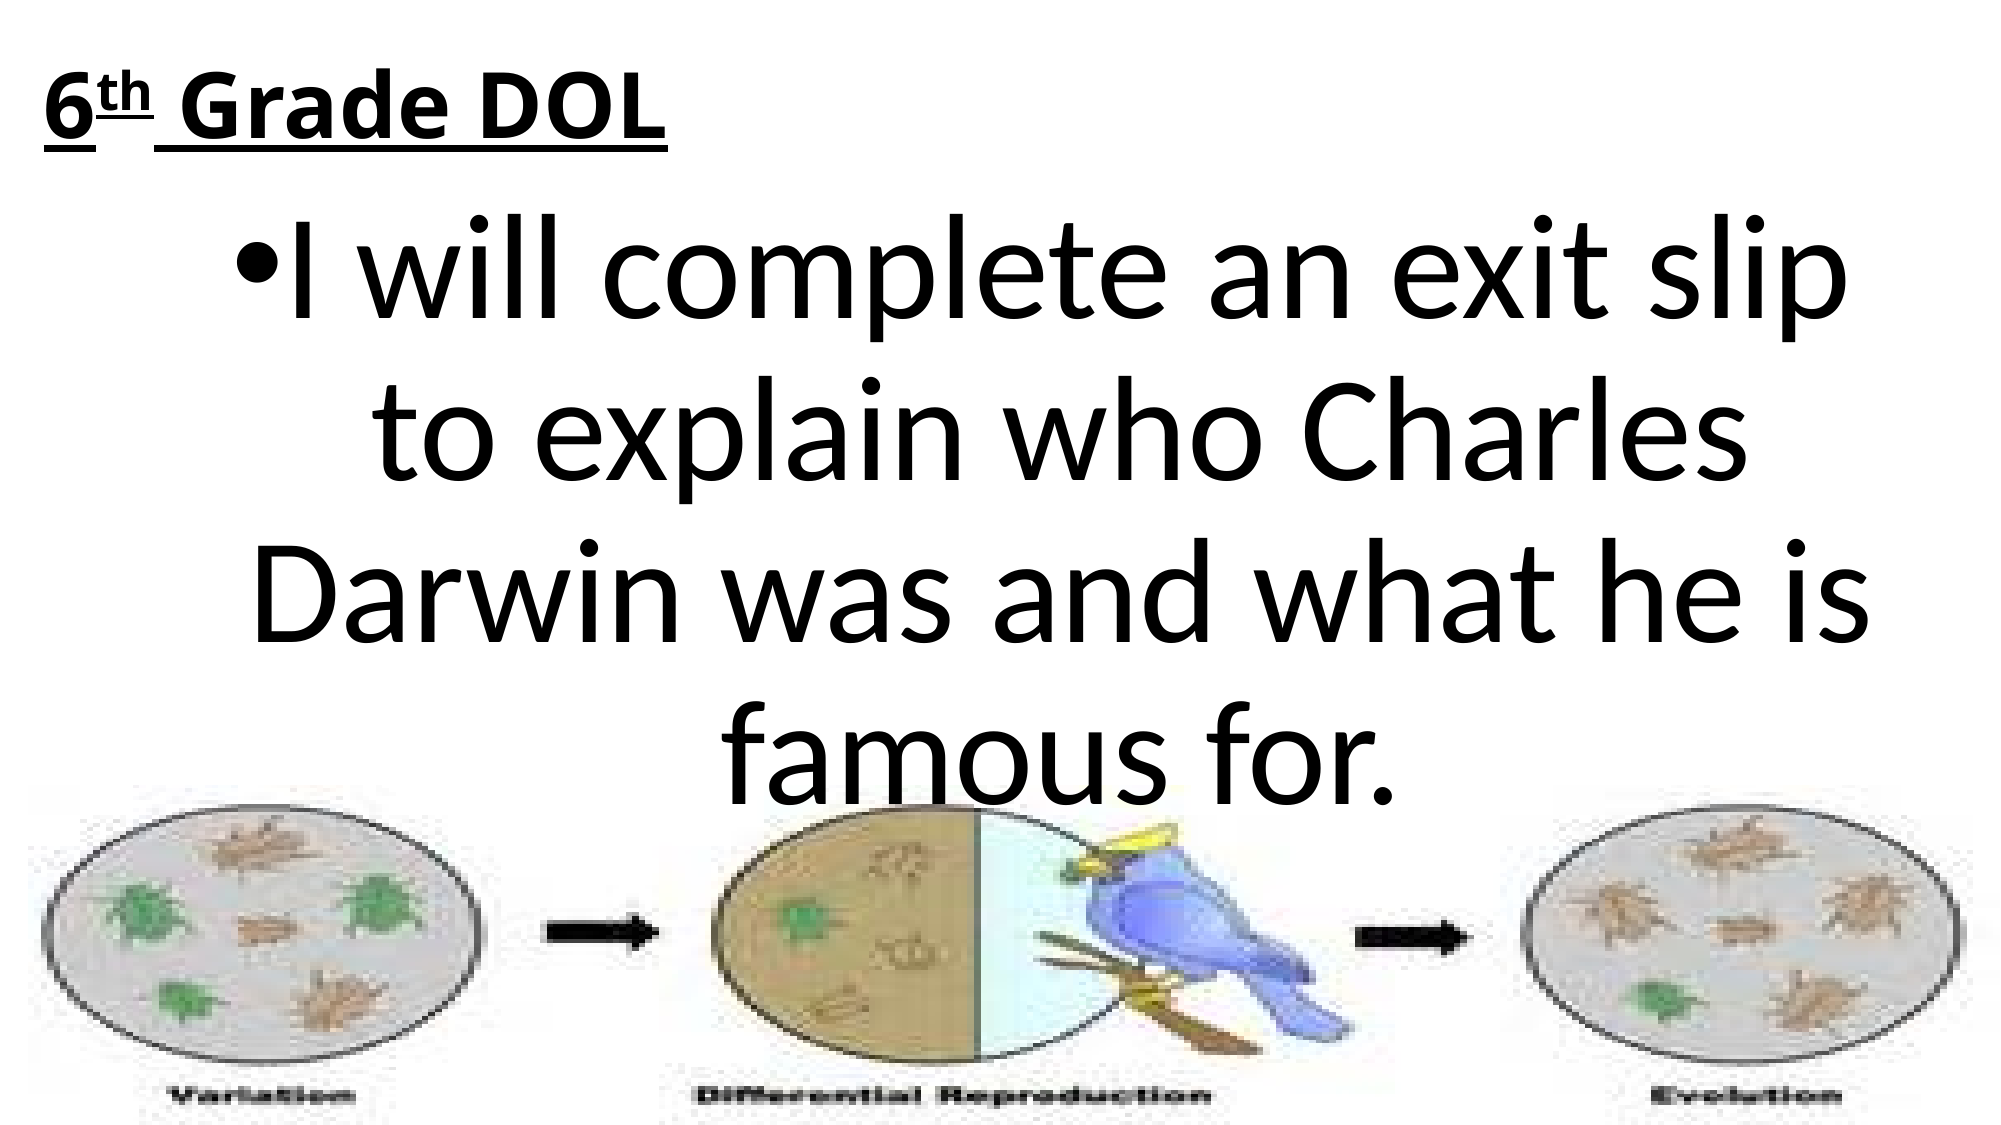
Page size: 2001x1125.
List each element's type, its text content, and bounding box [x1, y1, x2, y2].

title 6th Grade DOL [28, 0, 1754, 218]
list I will complete an exit slip to explain who Charles Darwin was and what he is famous for. [137, 181, 1948, 785]
picture [28, 785, 2000, 1125]
